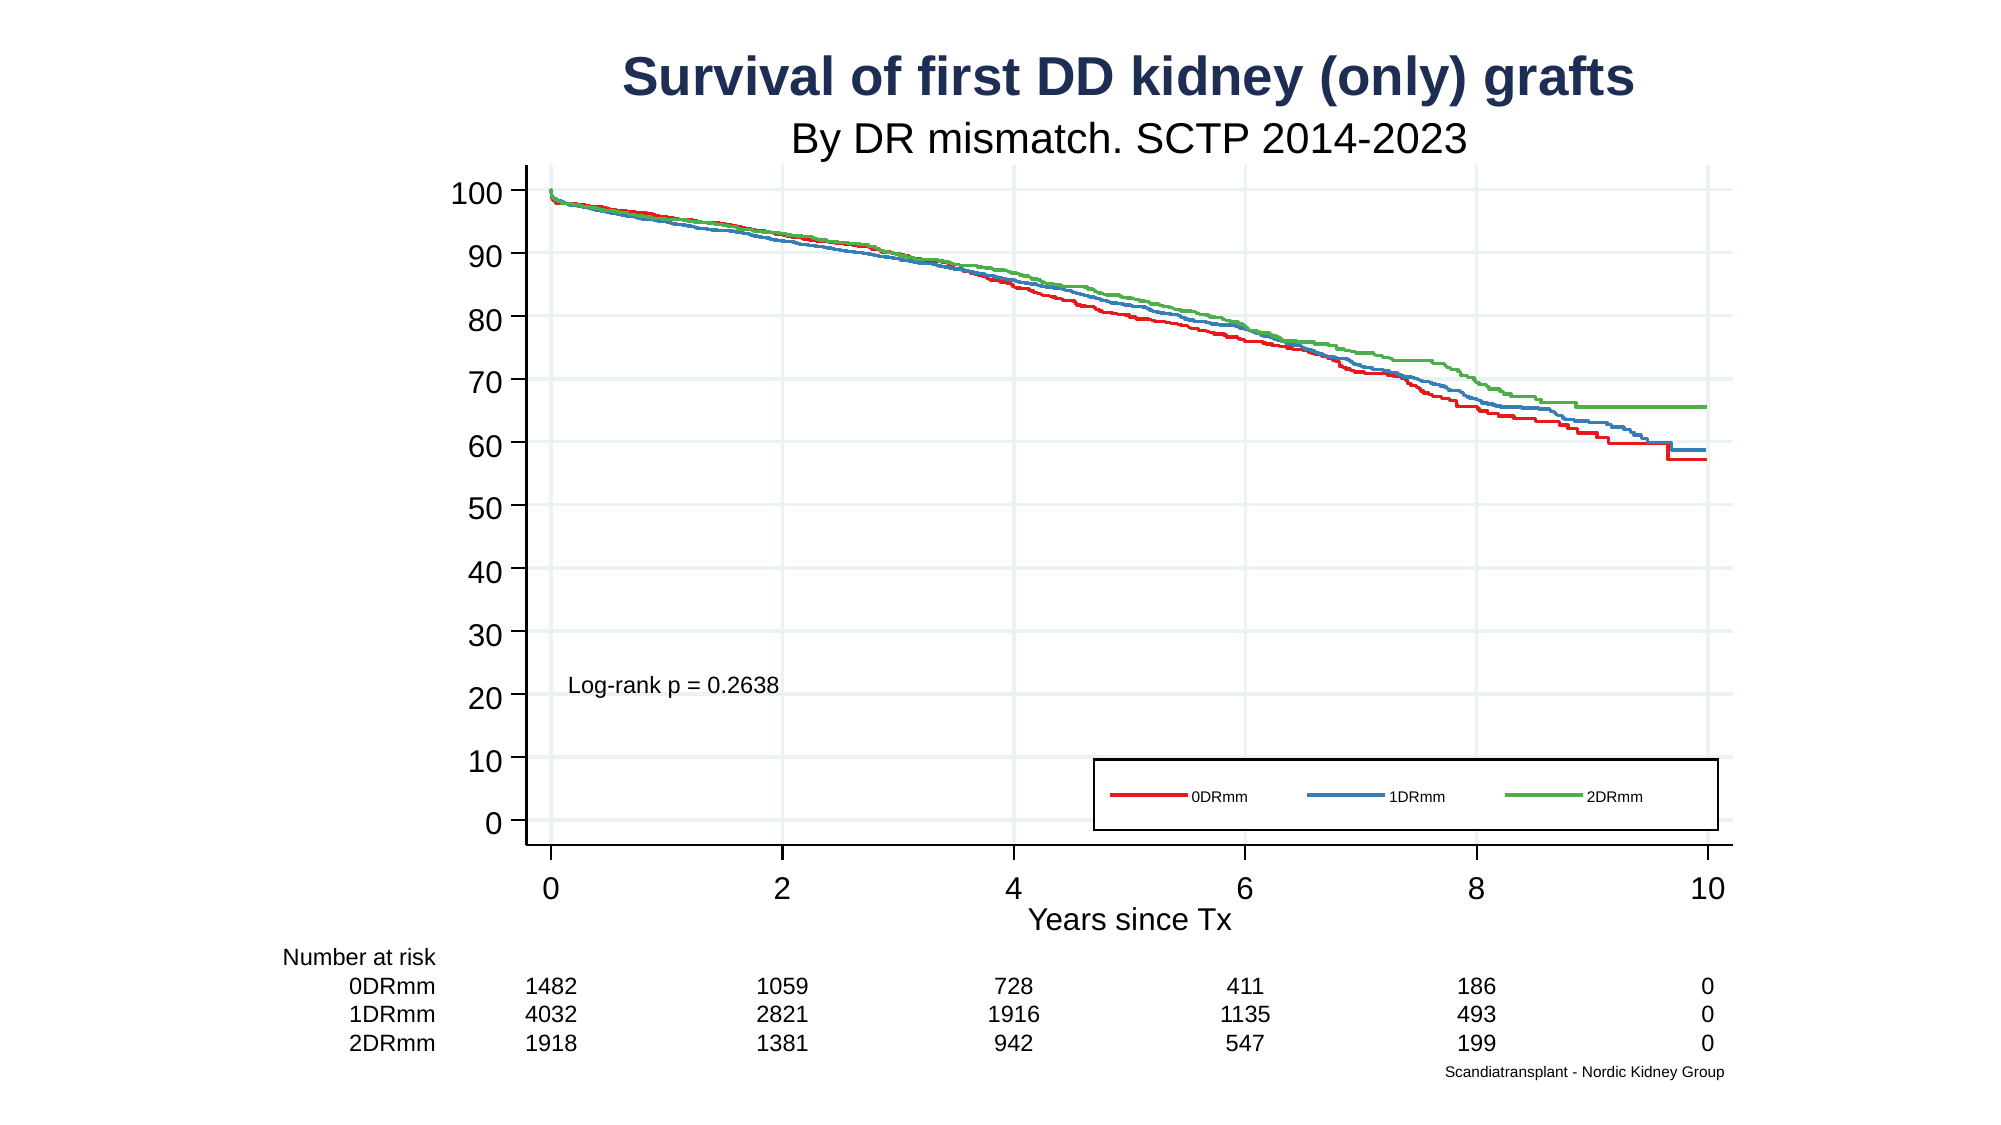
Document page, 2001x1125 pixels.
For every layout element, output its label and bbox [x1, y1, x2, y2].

picture [226, 0, 1773, 1125]
